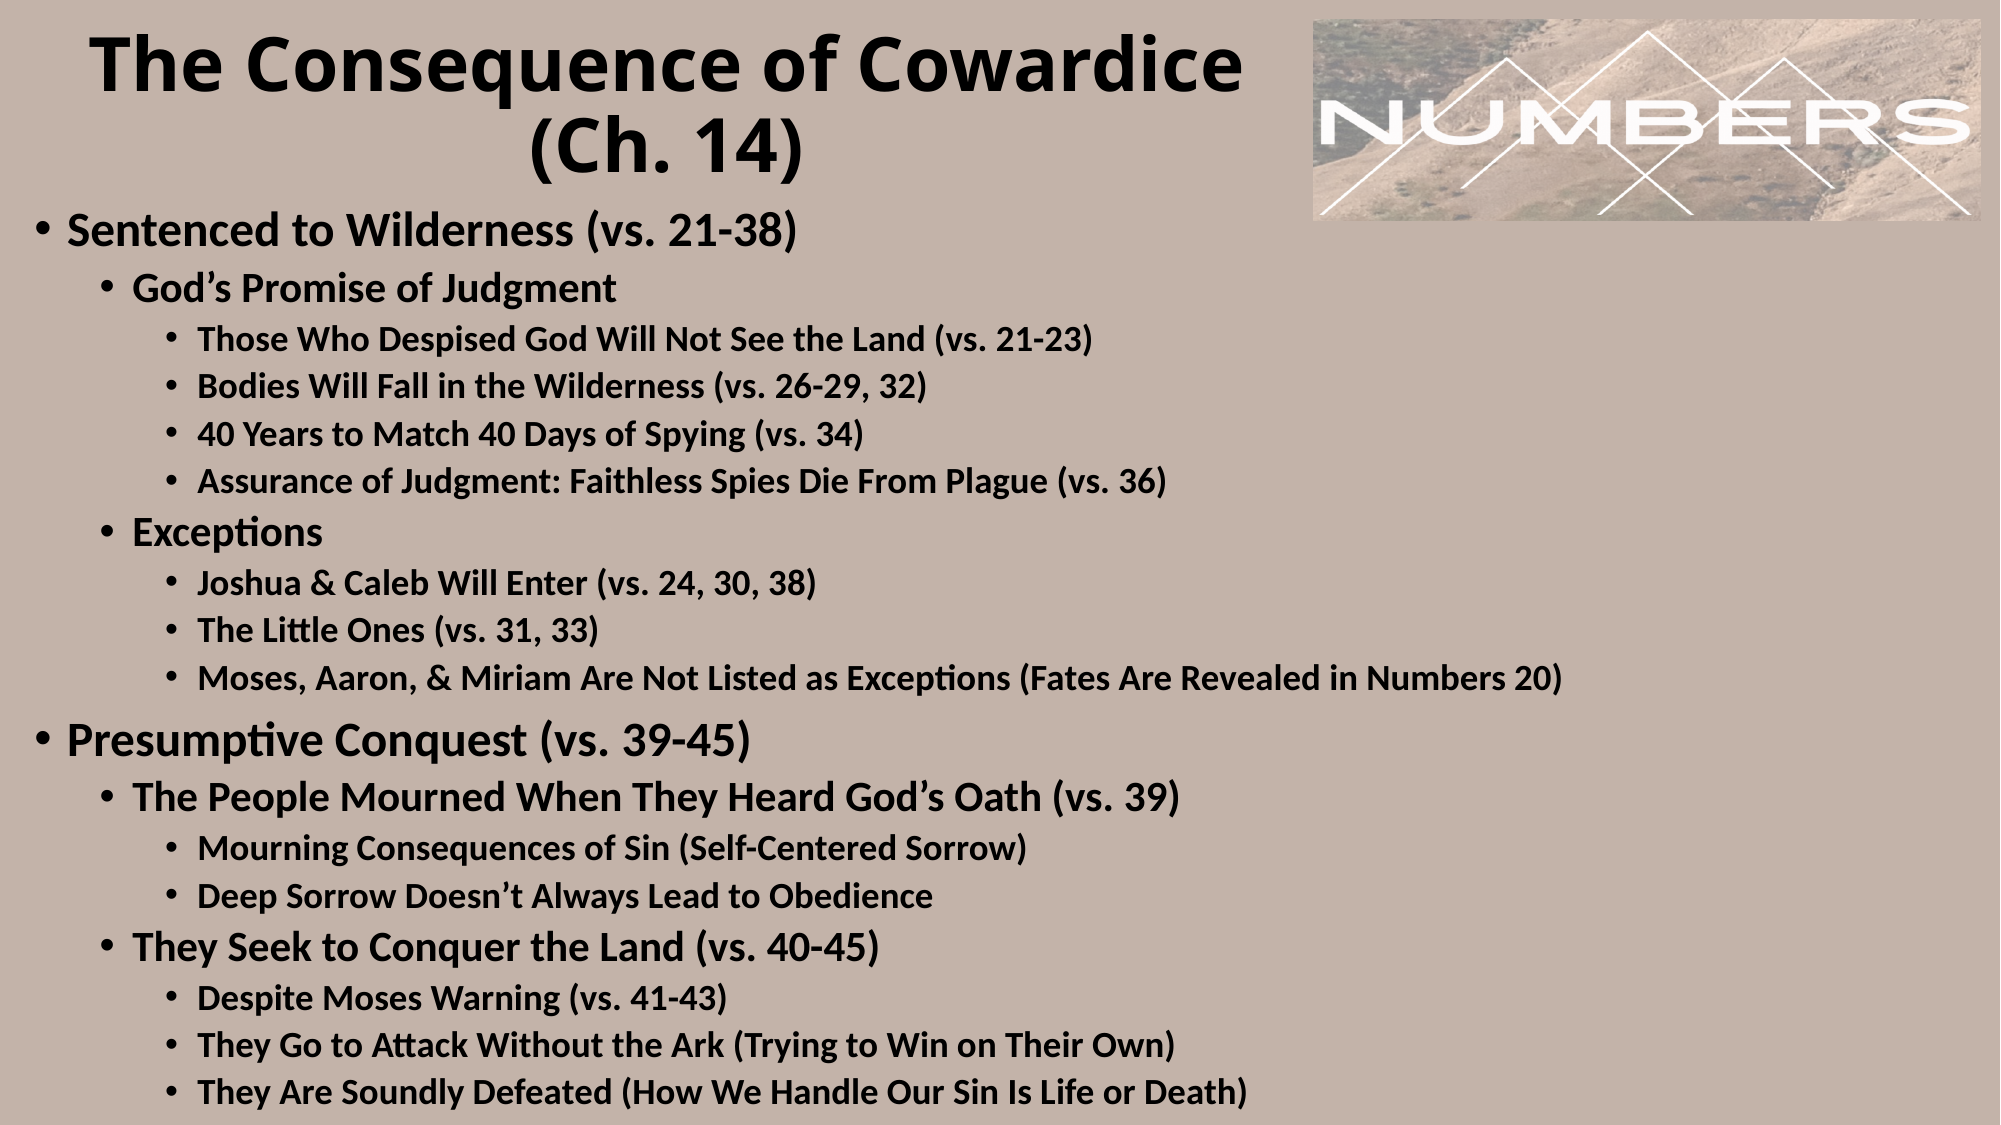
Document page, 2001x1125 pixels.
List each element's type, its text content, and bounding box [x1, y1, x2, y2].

title The Consequence of Cowardice (Ch. 14) [19, 19, 1313, 196]
picture [1313, 19, 1981, 221]
list Sentenced to Wilderness (vs. 21-38) God’s Promise of Judgment Those Who Despised God Will Not See the Land (vs. 21-23) Bodies Will Fall in the Wilderness (vs. 26-29, 32) 40 Years to Match 40 Days of Spying (vs. 34) Assurance of Judgment: Faithless Spies Die From Plague (vs. 36) Exceptions Joshua & Caleb Will Enter (vs. 24, 30, 38) The Little Ones (vs. 31, 33) Moses, Aaron, & Miriam Are Not Listed as Exceptions (Fates Are Revealed in Numbers 20) Presumptive Conquest (vs. 39-45) The People Mourned When They Heard God’s Oath (vs. 39) Mourning Consequences of Sin (Self-Centered Sorrow) Deep Sorrow Doesn’t Always Lead to Obedience They Seek to Conquer the Land (vs. 40-45) Despite Moses Warning (vs. 41-43) They Go to Attack Without the Ark (Trying to Win on Their Own) They Are Soundly Defeated (How We Handle Our Sin Is Life or Death) [19, 196, 1981, 1125]
